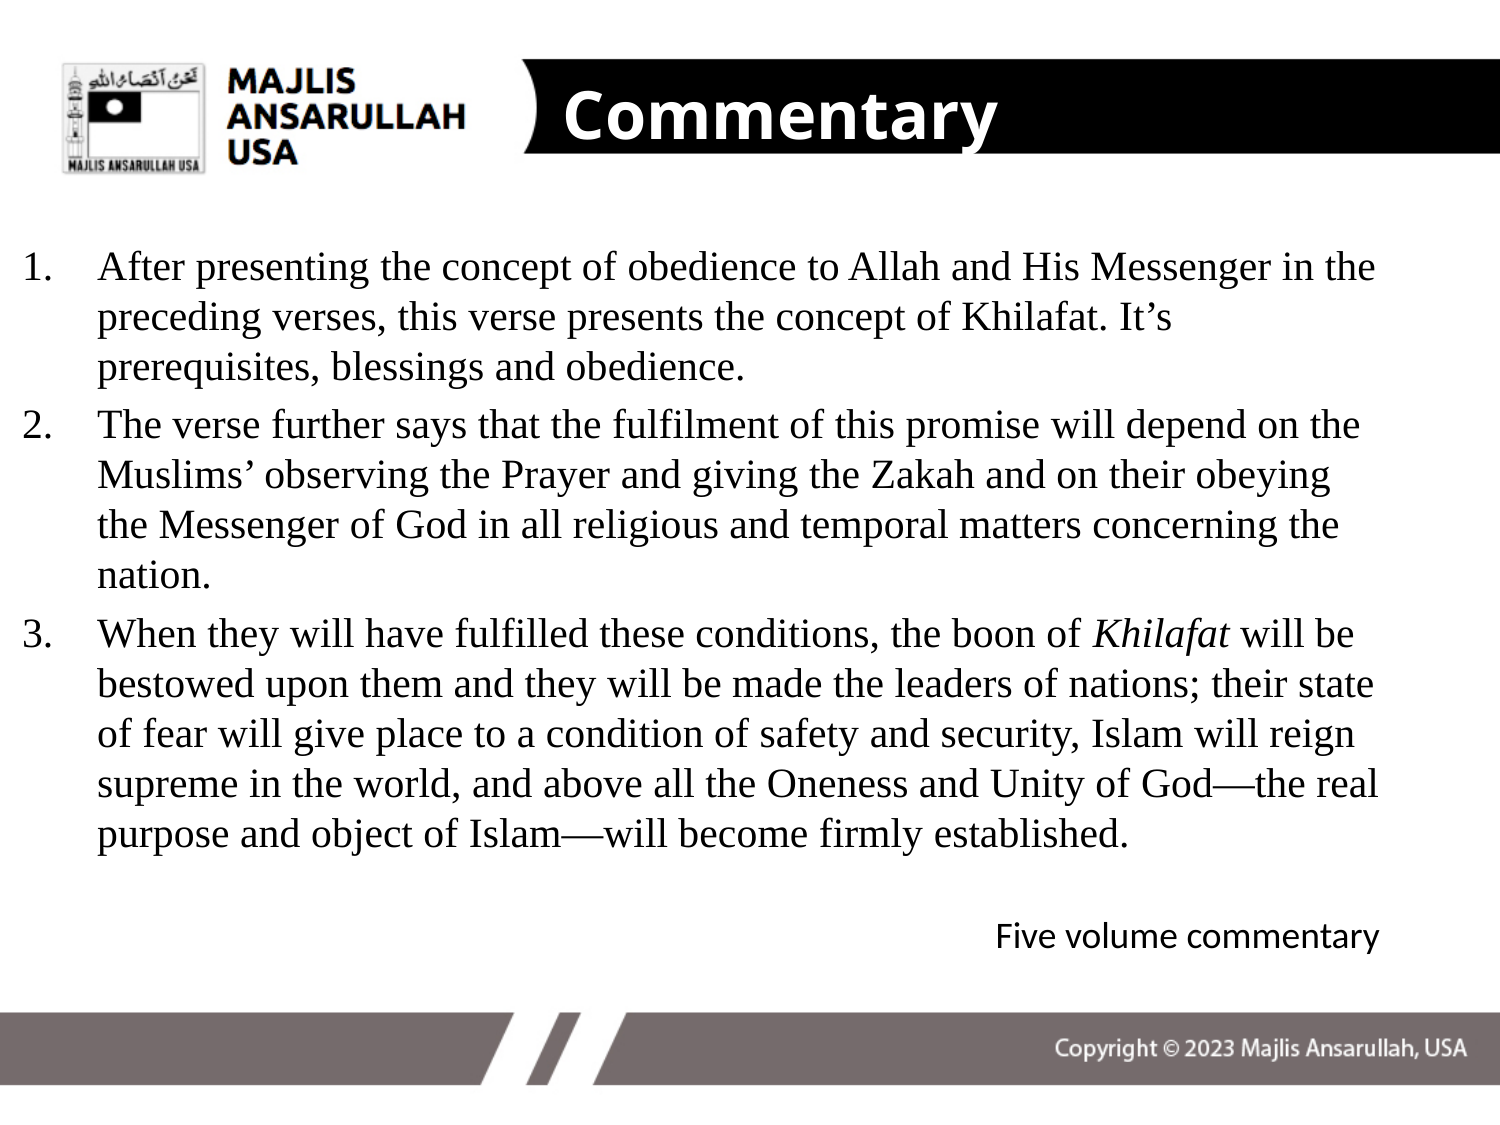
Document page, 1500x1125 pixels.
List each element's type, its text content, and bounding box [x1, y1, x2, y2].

picture [0, 0, 1500, 1125]
text_box Five volume commentary [988, 903, 1393, 964]
text_box Commentary [557, 66, 1075, 158]
text_box After presenting the concept of obedience to Allah and His Messenger in the preceding verses, this verse presents the concept of Khilafat. It’s prerequisites, blessings and obedience. The verse further says that the fulfilment of this promise will depend on the Muslims’ observing the Prayer and giving the Zakah and on their obeying the Messenger of God in all religious and temporal matters concerning the nation. When they will have fulfilled these conditions, the boon of Khilafat will be bestowed upon them and they will be made the leaders of nations; their state of fear will give place to a condition of safety and security, Islam will reign supreme in the world, and above all the Oneness and Unity of God—the real purpose and object of Islam—will become firmly established. [14, 231, 1393, 620]
